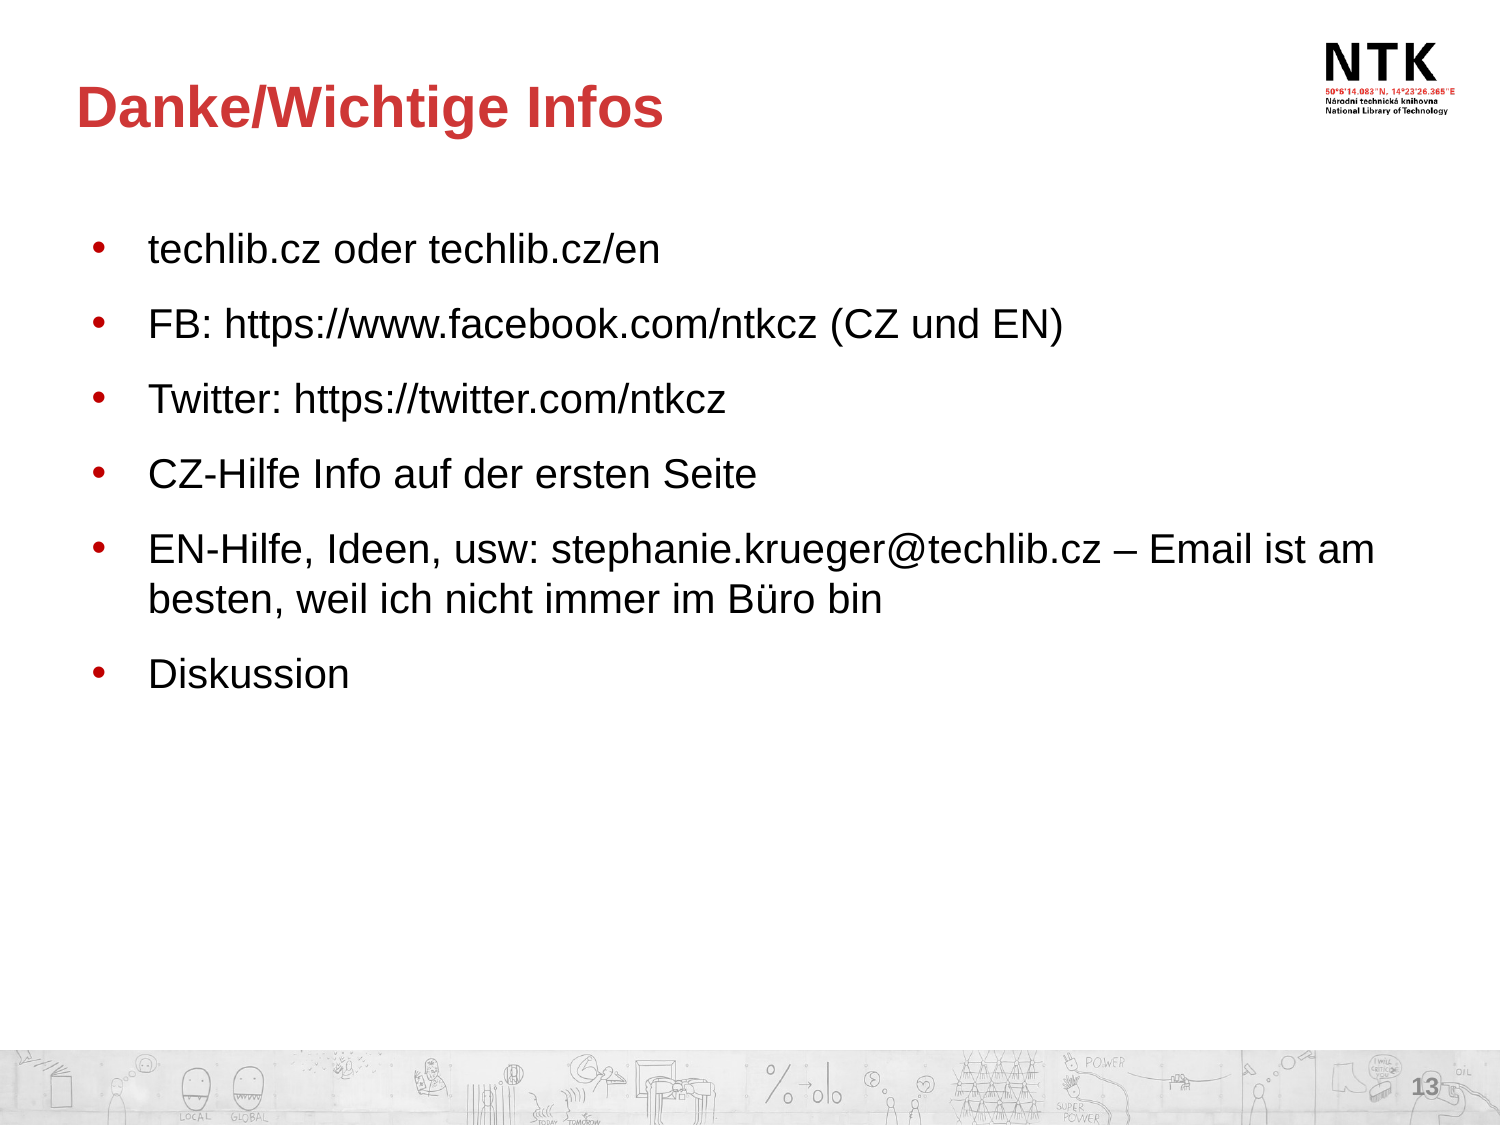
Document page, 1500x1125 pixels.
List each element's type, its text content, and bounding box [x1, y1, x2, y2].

slide_number 13 [1104, 1055, 1455, 1116]
list techlib.cz oder techlib.cz/en FB: https://www.facebook.com/ntkcz (CZ und EN) Twitter: https://twitter.com/ntkcz CZ-Hilfe Info auf der ersten Seite EN-Hilfe, Ideen, usw: stephanie.krueger@techlib.cz – Email ist am besten, weil ich nicht immer im Büro bin Diskussion [76, 214, 1483, 764]
picture [1324, 31, 1471, 126]
title Danke/Wichtige Infos [76, 68, 1392, 161]
